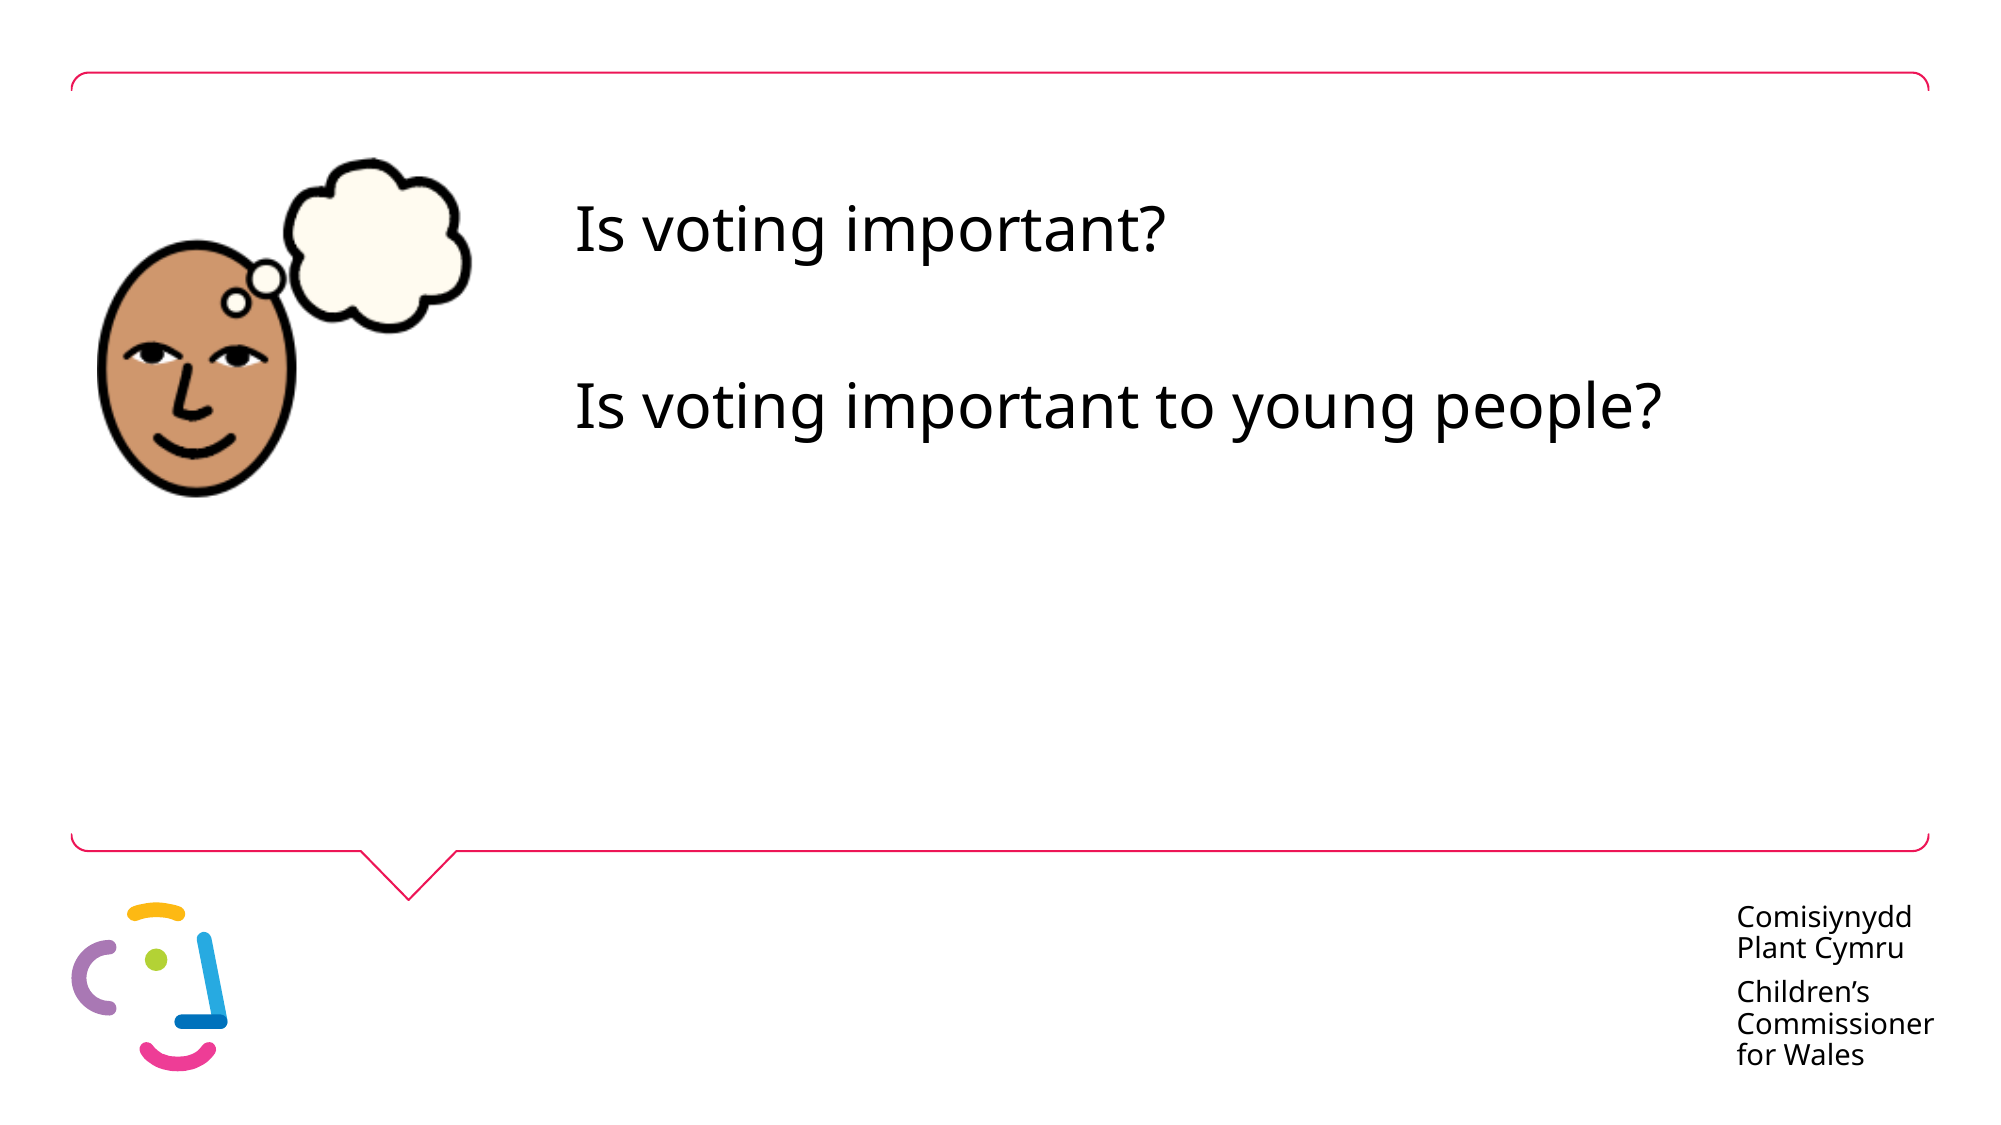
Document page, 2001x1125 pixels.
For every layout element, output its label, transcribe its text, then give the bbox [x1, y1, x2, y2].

subtitle Is voting important? Is voting important to young people? [575, 197, 1915, 445]
picture [97, 141, 476, 513]
